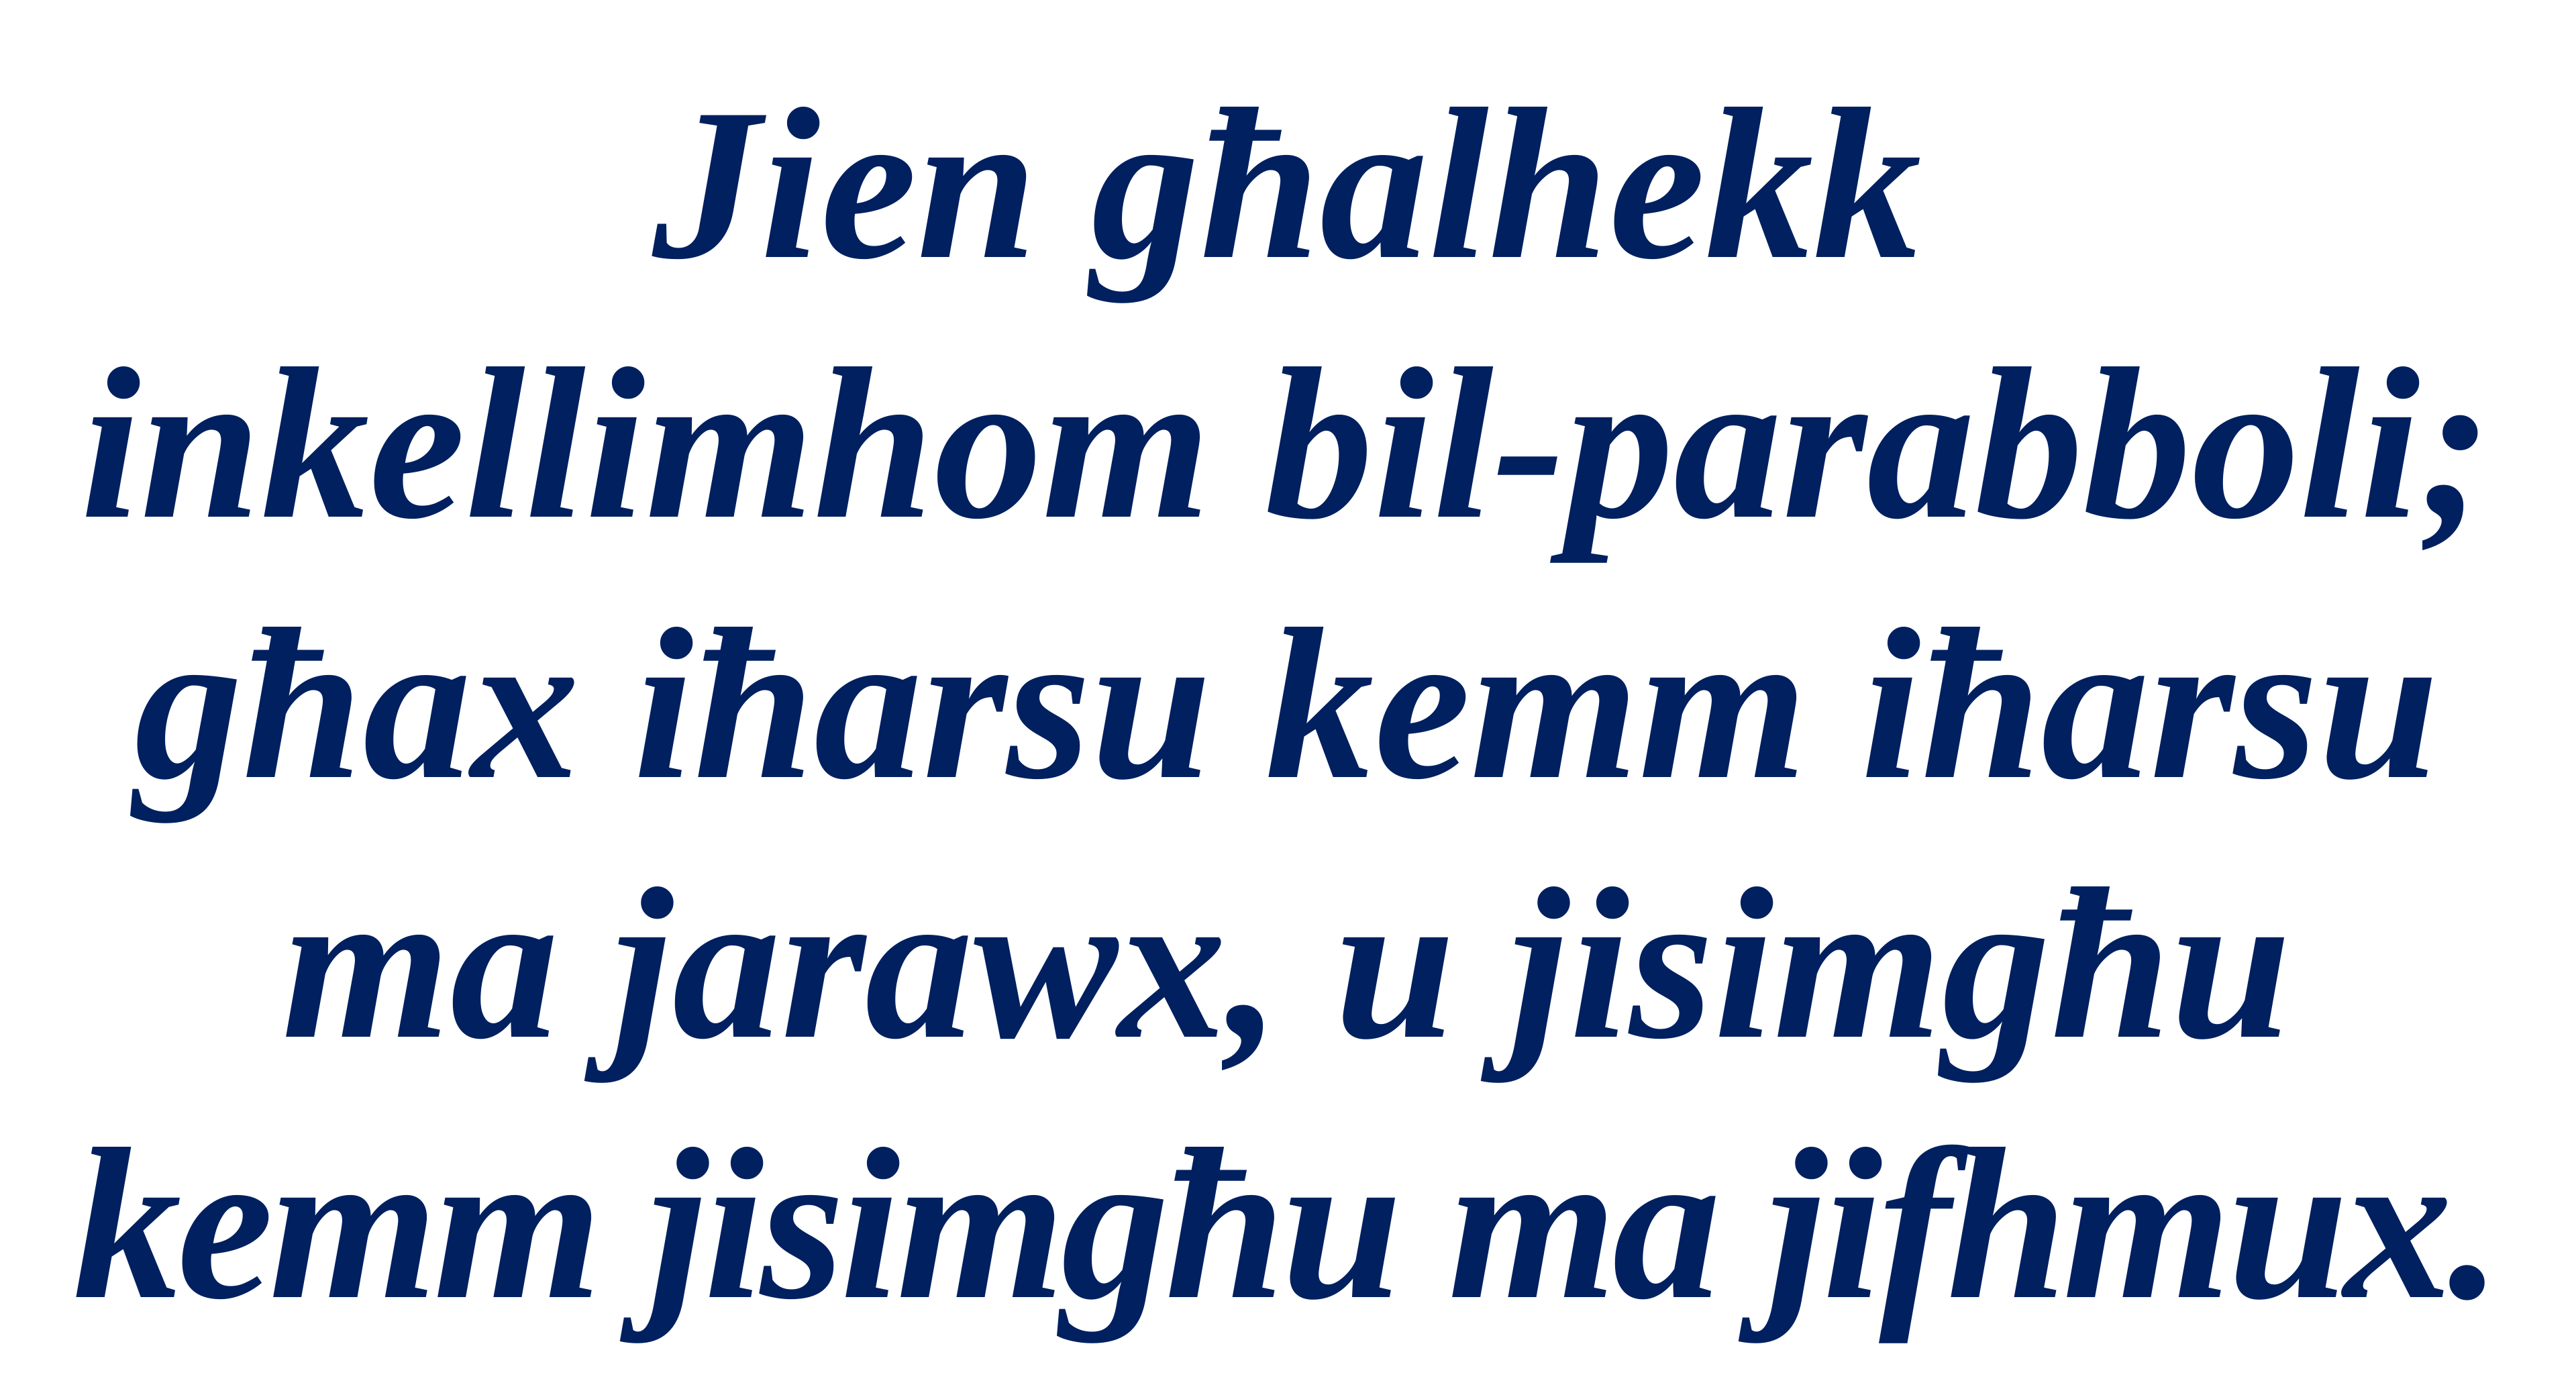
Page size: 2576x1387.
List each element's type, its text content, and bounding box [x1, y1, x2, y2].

list Jien għalhekk inkellimhom bil-parabboli; għax iħarsu kemm iħarsu ma jarawx, u jisimgħu kemm jisimgħu ma jifhmux. [55, 36, 2521, 1351]
